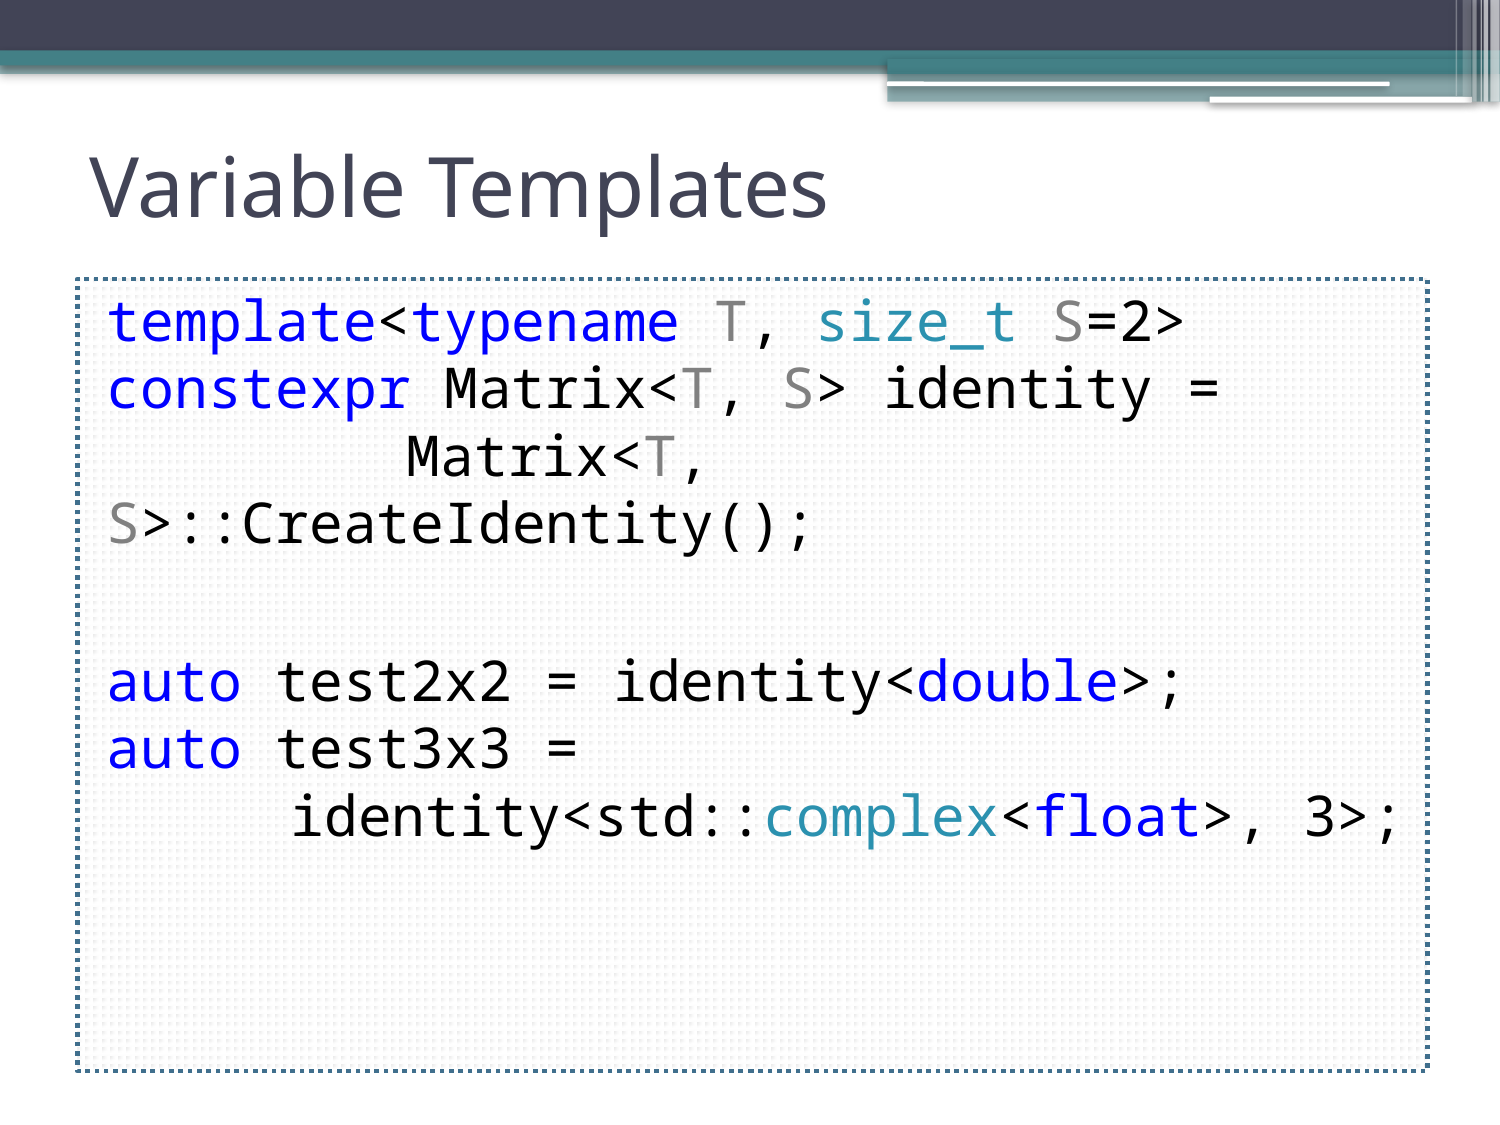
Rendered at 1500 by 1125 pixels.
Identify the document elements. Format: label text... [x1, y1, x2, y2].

text_box template<typename T, size_t S=2> constexpr Matrix<T, S> identity = Matrix<T, S>::CreateIdentity(); auto test2x2 = identity<double>; auto test3x3 = identity<std::complex<float>, 3>; [77, 278, 1428, 1072]
title Variable Templates [75, 96, 1425, 272]
